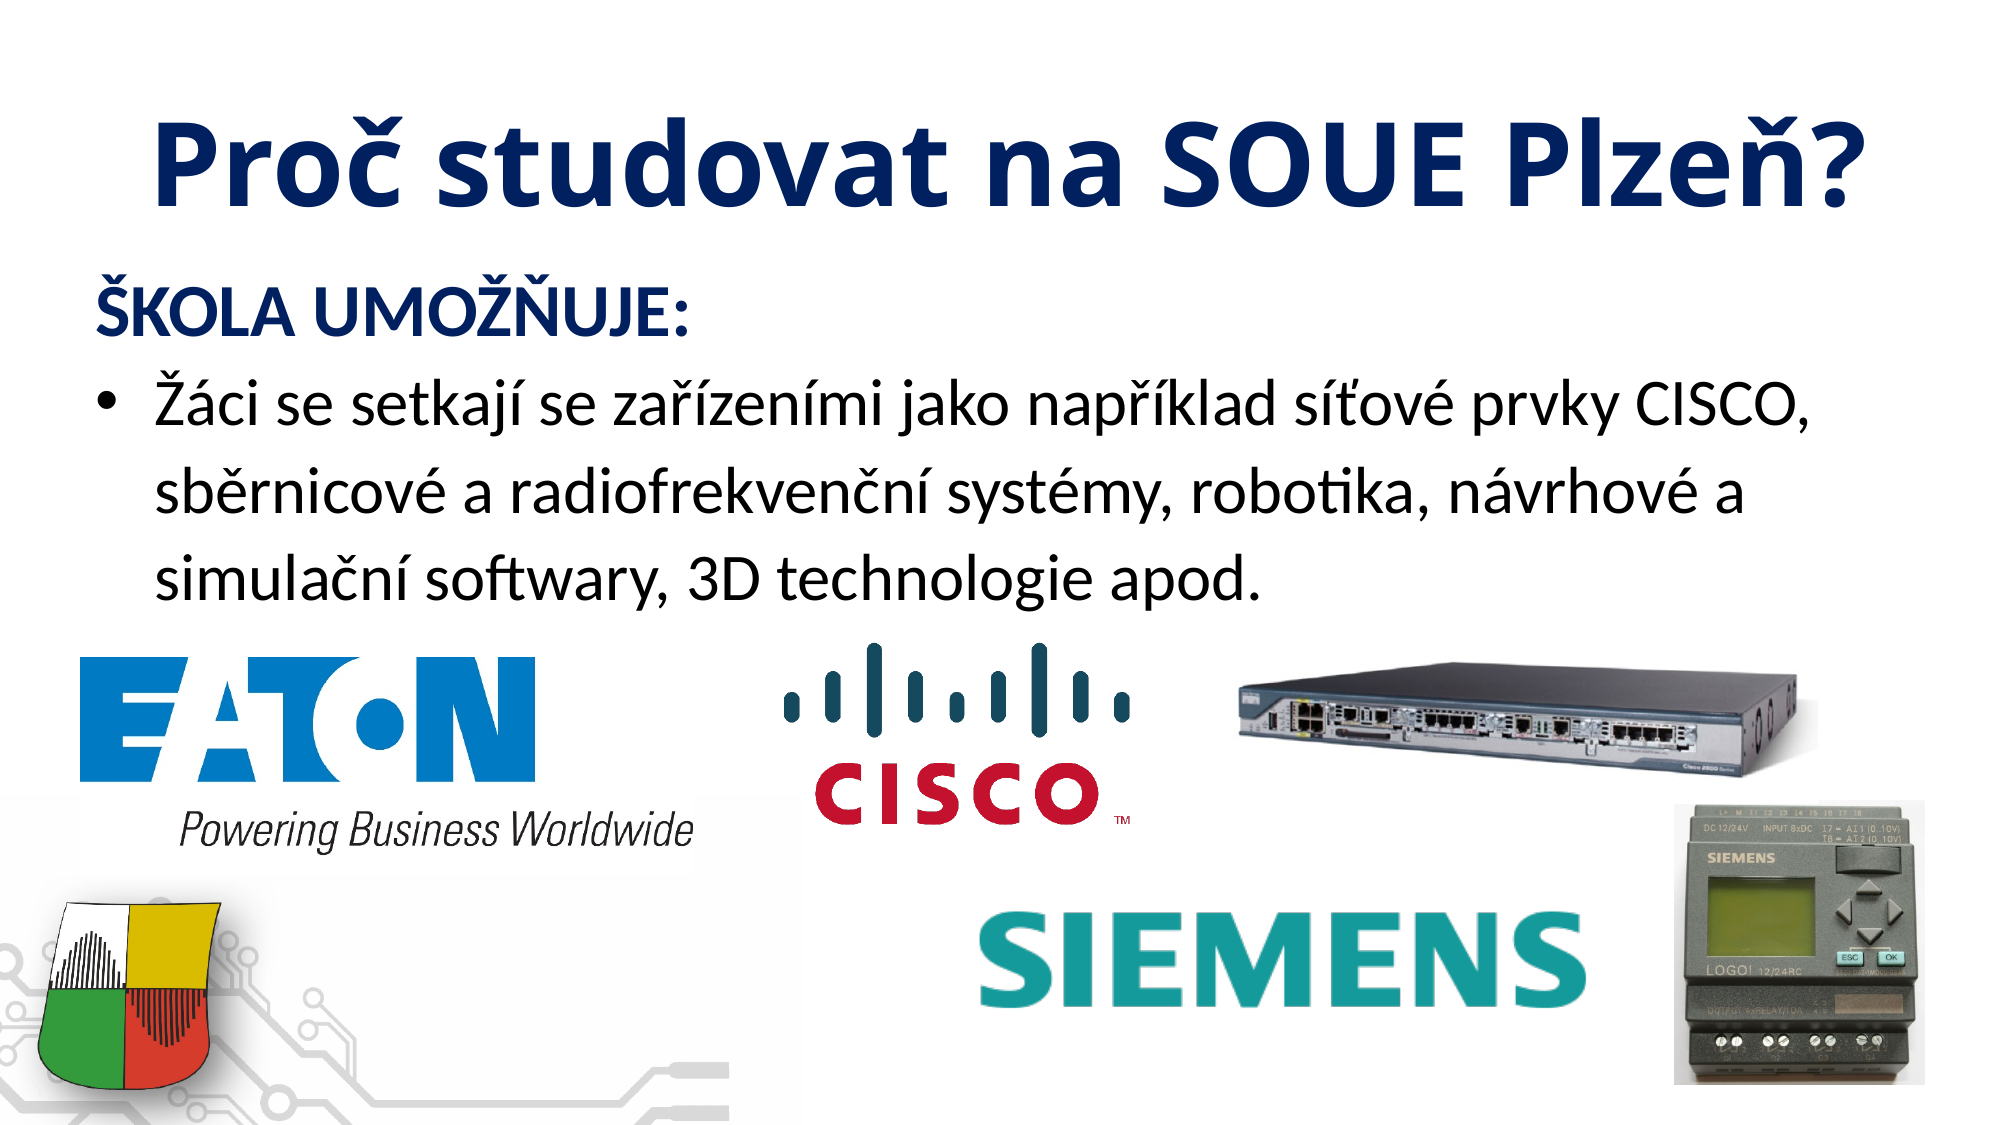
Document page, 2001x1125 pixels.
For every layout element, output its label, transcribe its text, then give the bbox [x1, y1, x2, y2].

text_box ŠKOLA UMOŽŇUJE: Žáci se setkají se zařízeními jako například síťové prvky CISCO, sběrnicové a radiofrekvenční systémy, robotika, návrhové a simulační softwary, 3D technologie apod. [80, 256, 1961, 622]
title Proč studovat na SOUE Plzeň? [55, 59, 1961, 278]
picture [771, 629, 1925, 1125]
picture [80, 657, 693, 875]
picture [18, 890, 230, 1101]
